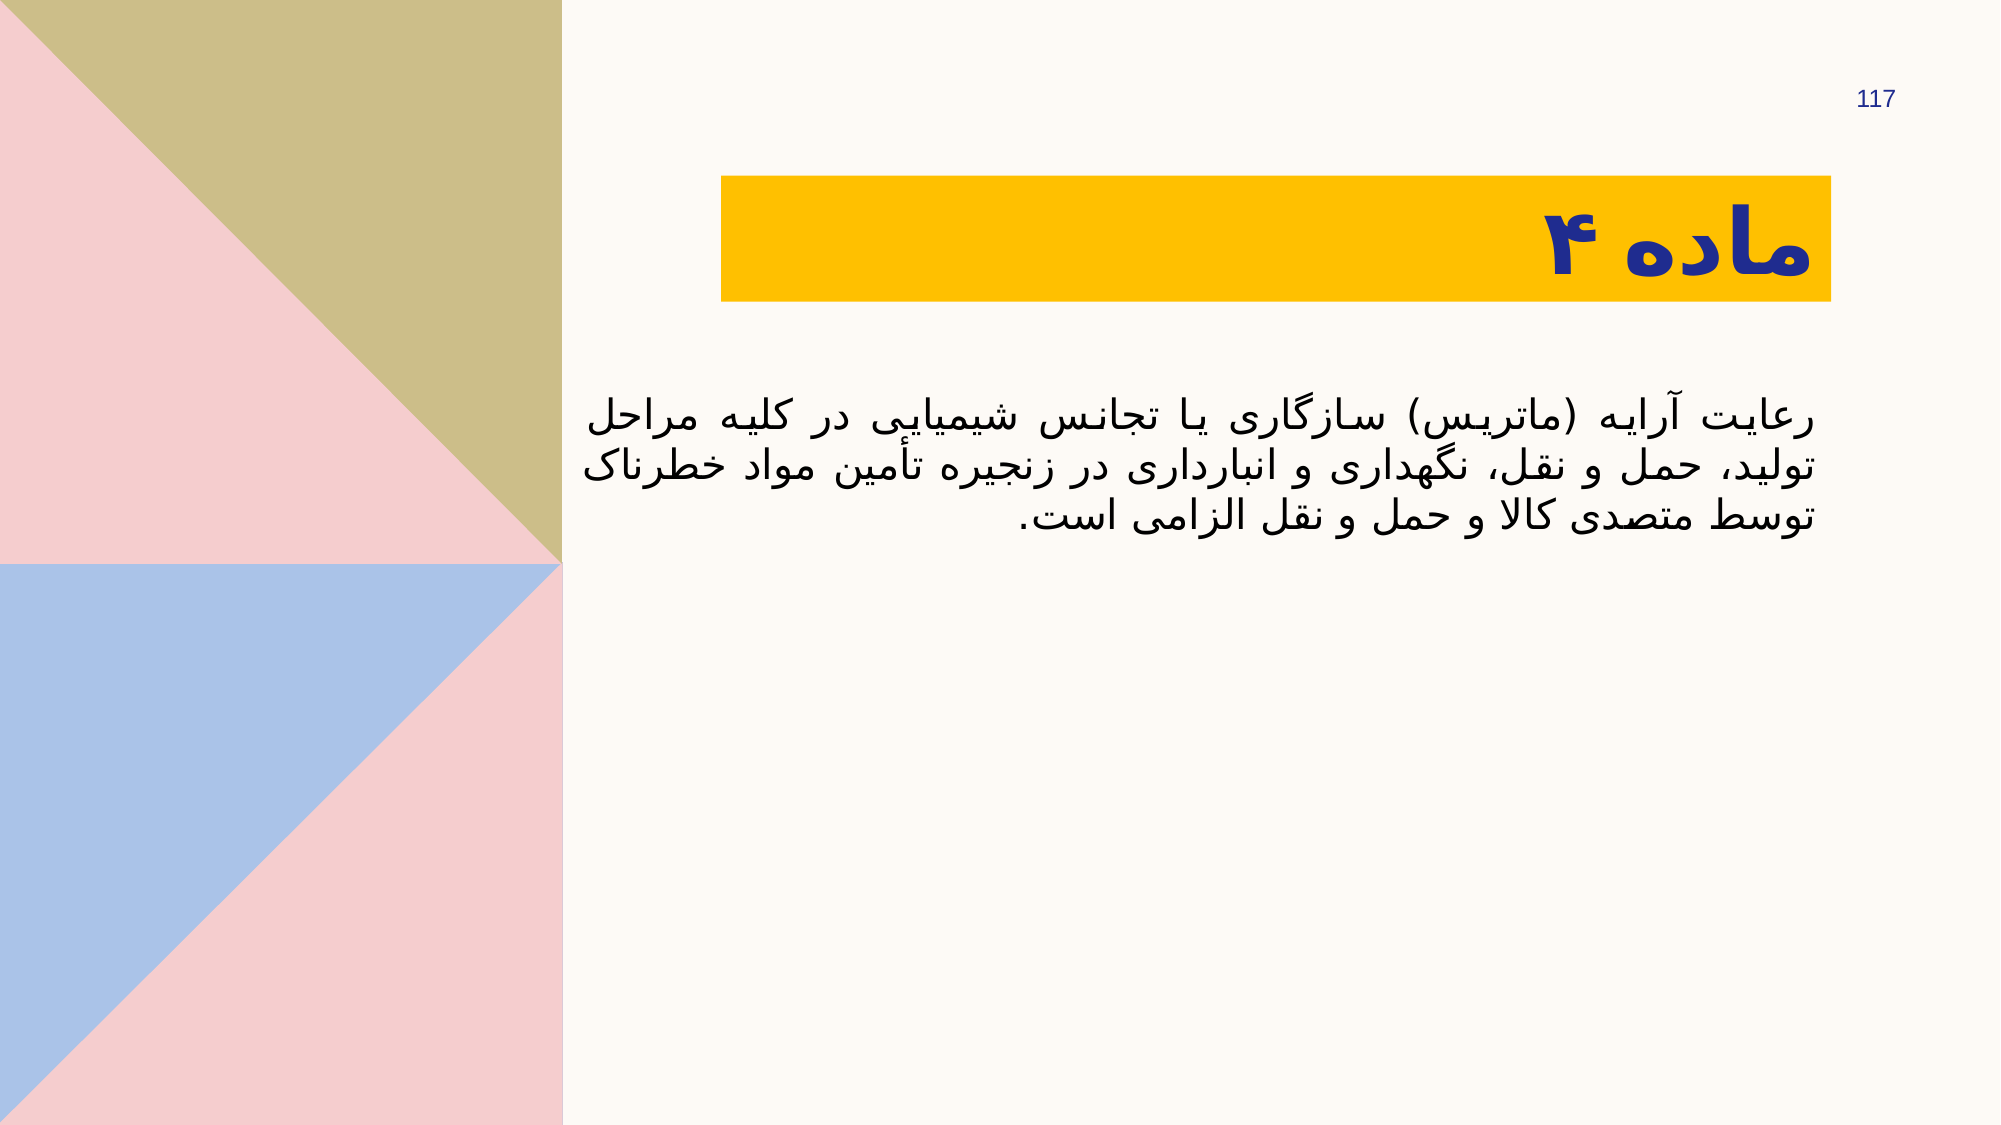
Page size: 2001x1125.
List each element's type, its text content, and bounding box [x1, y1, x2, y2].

list رعایت آرایه (ماتریس) سازگاری یا تجانس شیمیایی در کلیه مراحل تولید، حمل ‌و نقل، نگهداری و انبارداری در زنجیره تأمین مواد خطرناک توسط متصدی کالا و حمل و نقل الزامی است. [565, 380, 1832, 824]
slide_number 117 [1795, 75, 1958, 120]
title ماده ۴ [721, 175, 1832, 302]
